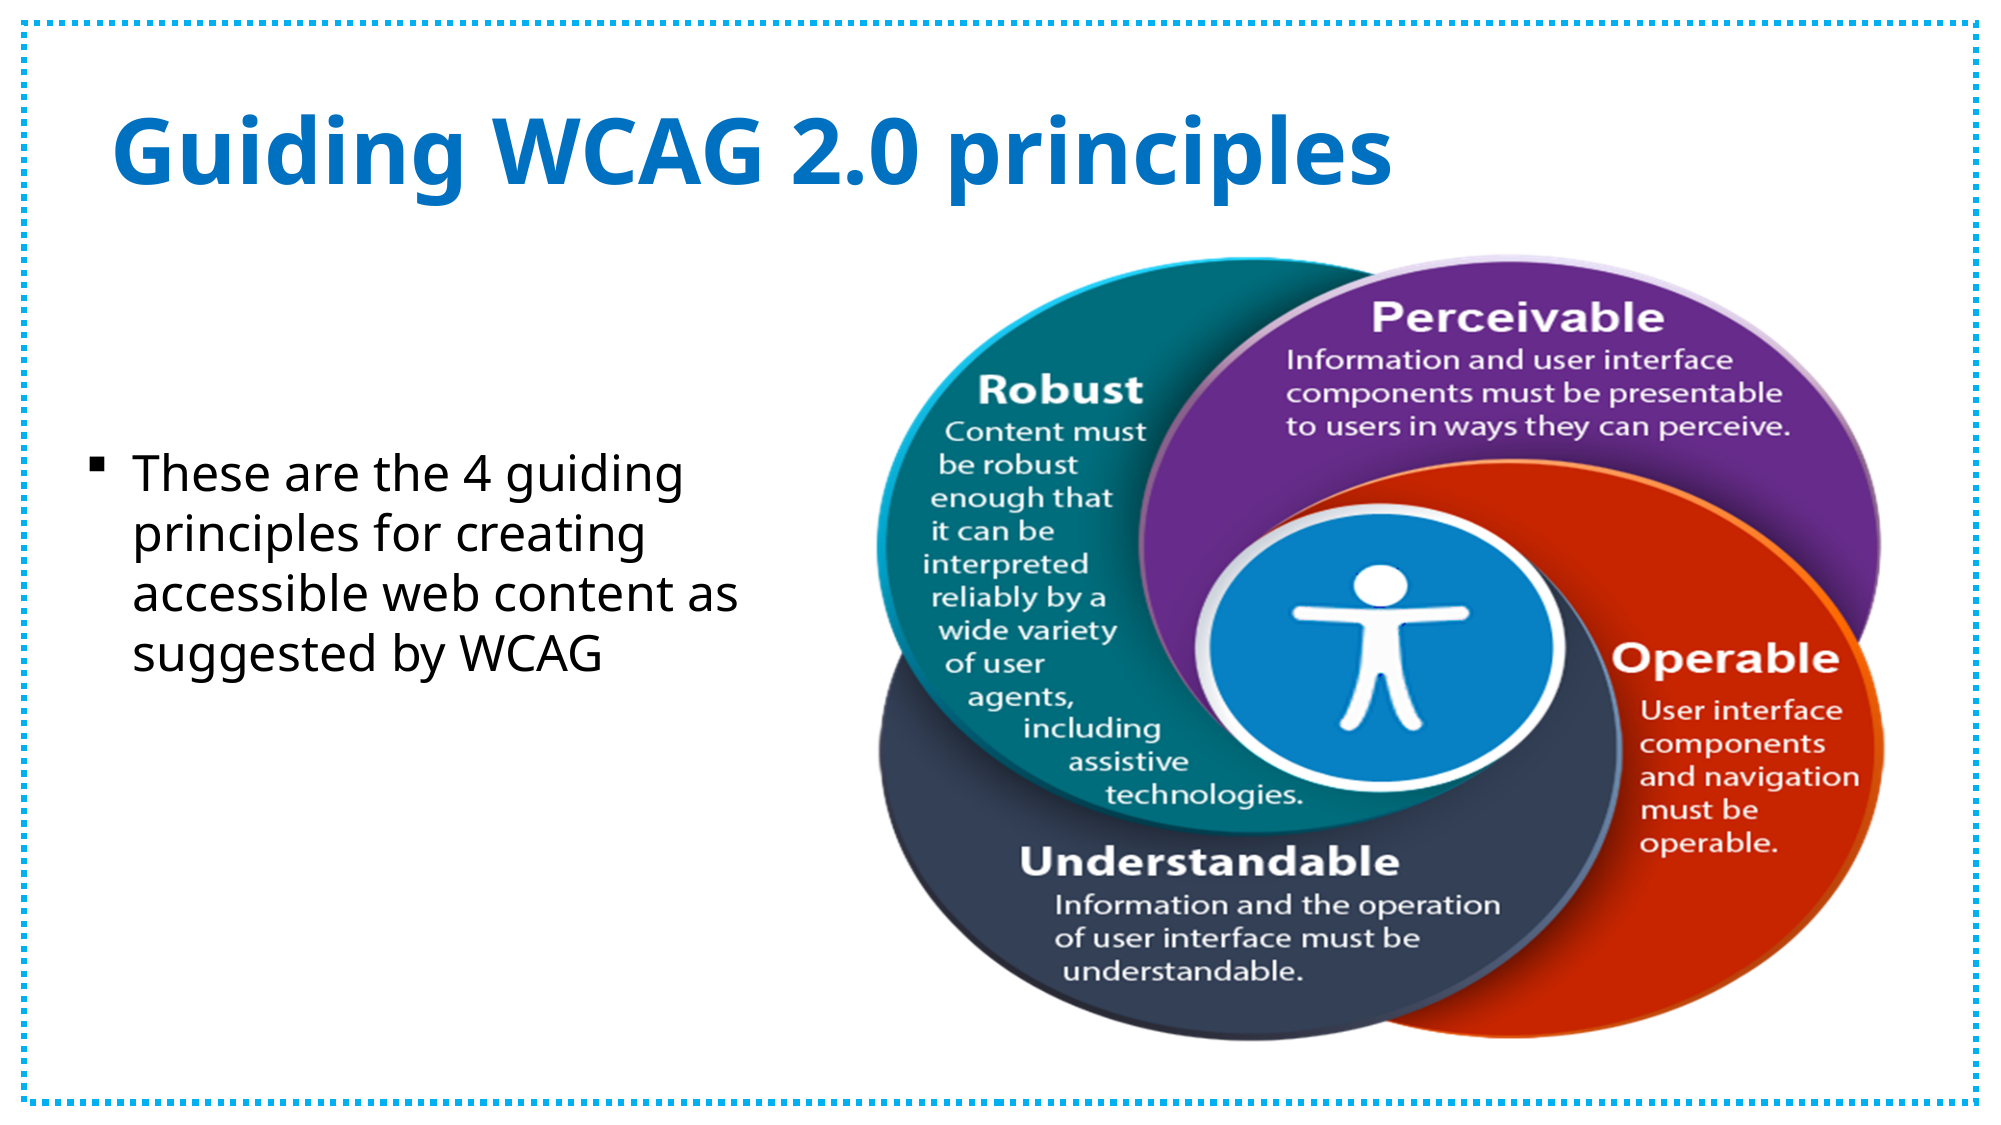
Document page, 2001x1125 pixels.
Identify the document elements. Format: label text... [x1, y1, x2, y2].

text_box These are the 4 guiding principles for creating accessible web content as suggested by WCAG [70, 433, 824, 689]
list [845, 238, 1906, 1066]
title Guiding WCAG 2.0 principles [94, 46, 1909, 264]
